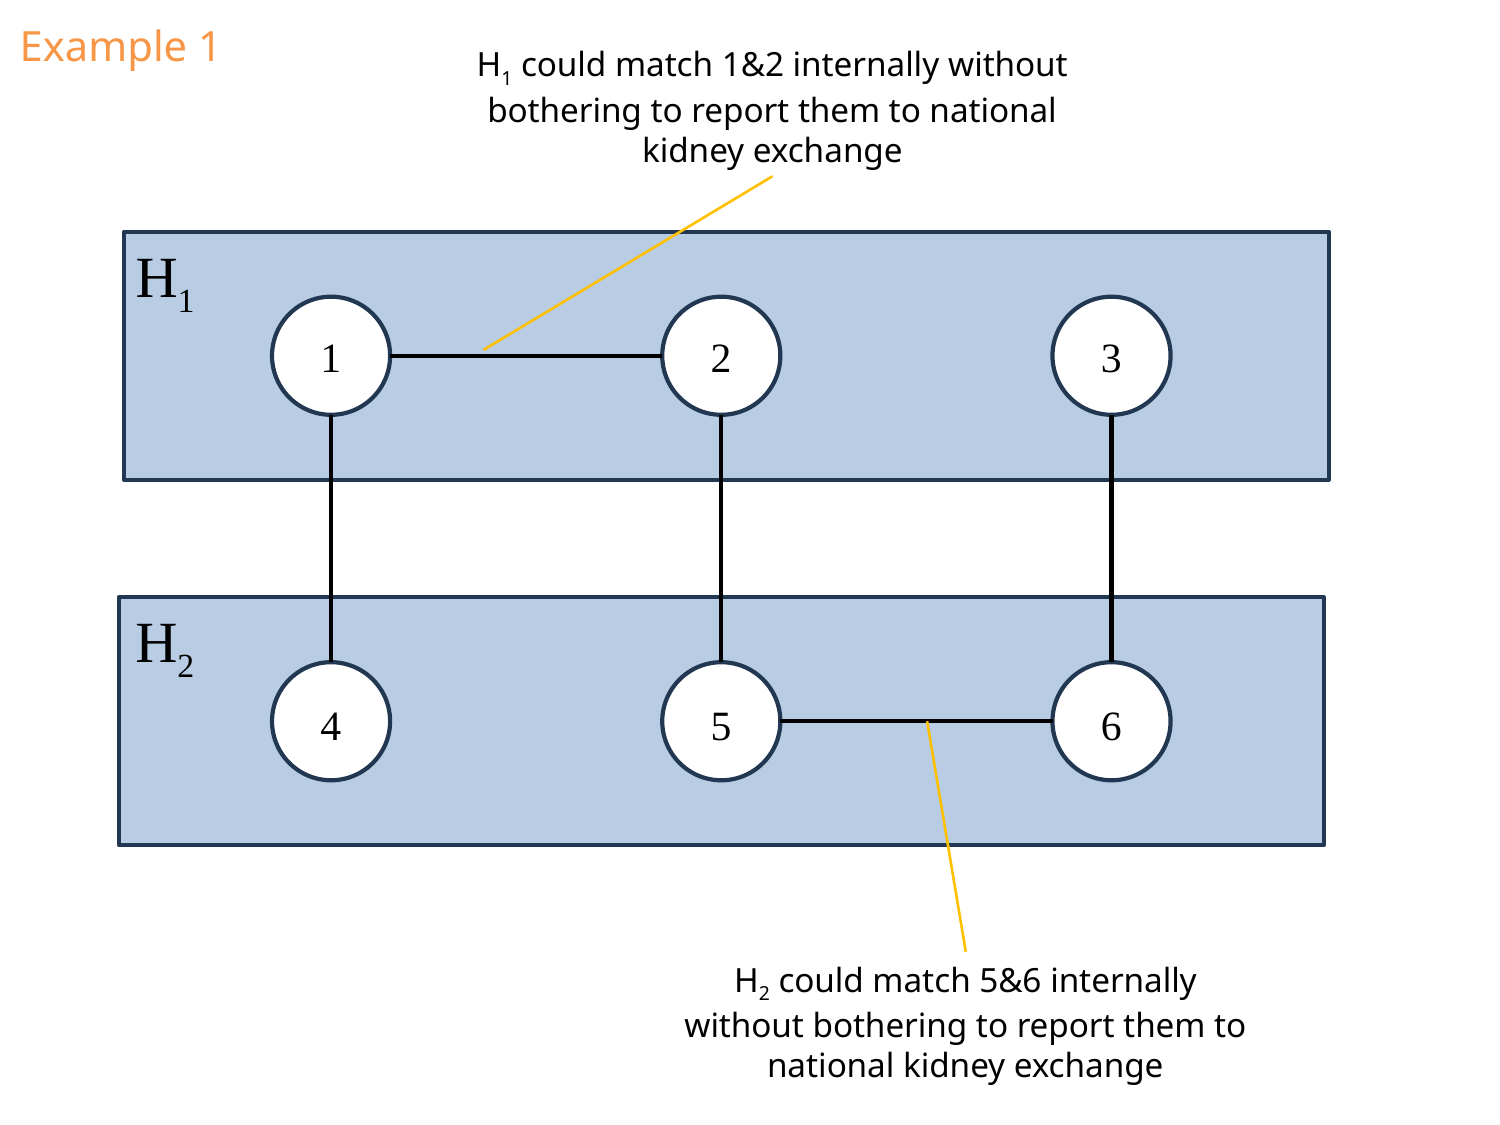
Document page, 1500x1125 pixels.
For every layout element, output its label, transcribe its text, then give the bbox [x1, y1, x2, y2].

text_box 6 [1086, 691, 1137, 757]
text_box 2 [695, 358, 747, 388]
text_box 3 [1086, 322, 1137, 388]
text_box [723, 230, 1331, 482]
text_box [660, 330, 783, 417]
text_box [971, 595, 1326, 847]
text_box [660, 660, 783, 783]
text_box [269, 660, 393, 783]
text_box 5 [695, 691, 747, 757]
text_box Example 1 [4, 12, 1459, 78]
text_box H1 could match 1&2 internally without bothering to report them to national kidney exchange [459, 36, 1086, 177]
text_box [1050, 660, 1173, 783]
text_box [483, 172, 773, 351]
text_box 4 [305, 691, 357, 757]
text_box H2 [120, 597, 210, 692]
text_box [926, 720, 966, 952]
text_box [1050, 294, 1173, 417]
text_box [726, 595, 1107, 719]
text_box [117, 595, 921, 847]
text_box 1 [305, 322, 357, 388]
text_box [122, 230, 479, 482]
text_box [269, 294, 393, 417]
text_box [333, 363, 719, 482]
text_box H1 [120, 231, 210, 327]
text_box H2 could match 5&6 internally without bothering to report them to national kidney exchange [658, 951, 1274, 1092]
